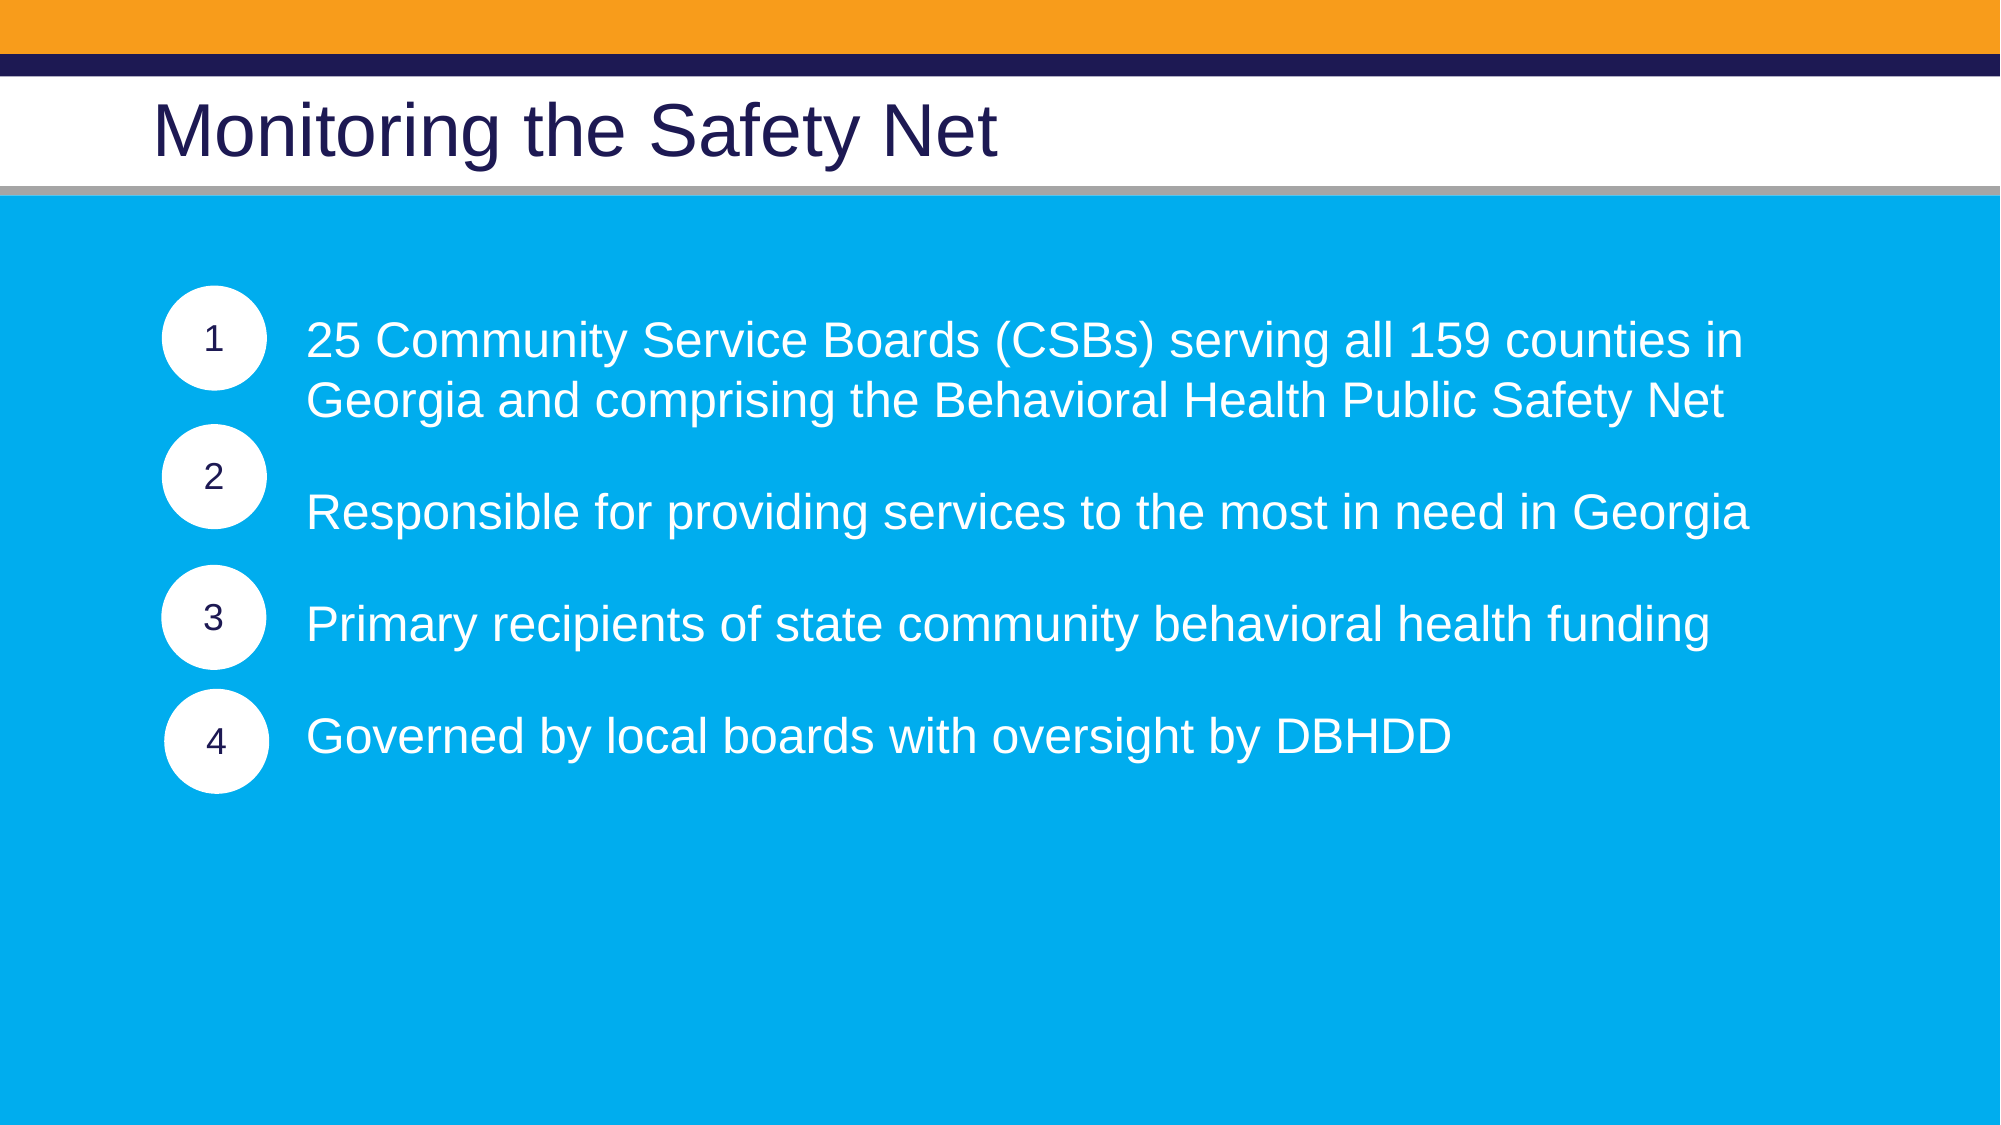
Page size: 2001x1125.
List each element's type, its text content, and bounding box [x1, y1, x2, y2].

list 25 Community Service Boards (CSBs) serving all 159 counties in Georgia and comprising the Behavioral Health Public Safety Net Responsible for providing services to the most in need in Georgia Primary recipients of state community behavioral health funding Governed by local boards with oversight by DBHDD [290, 300, 1937, 1073]
title Monitoring the Safety Net [137, 23, 1863, 242]
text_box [164, 688, 270, 794]
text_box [161, 285, 267, 391]
text_box [0, 194, 2000, 1125]
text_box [161, 424, 267, 530]
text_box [161, 564, 267, 670]
